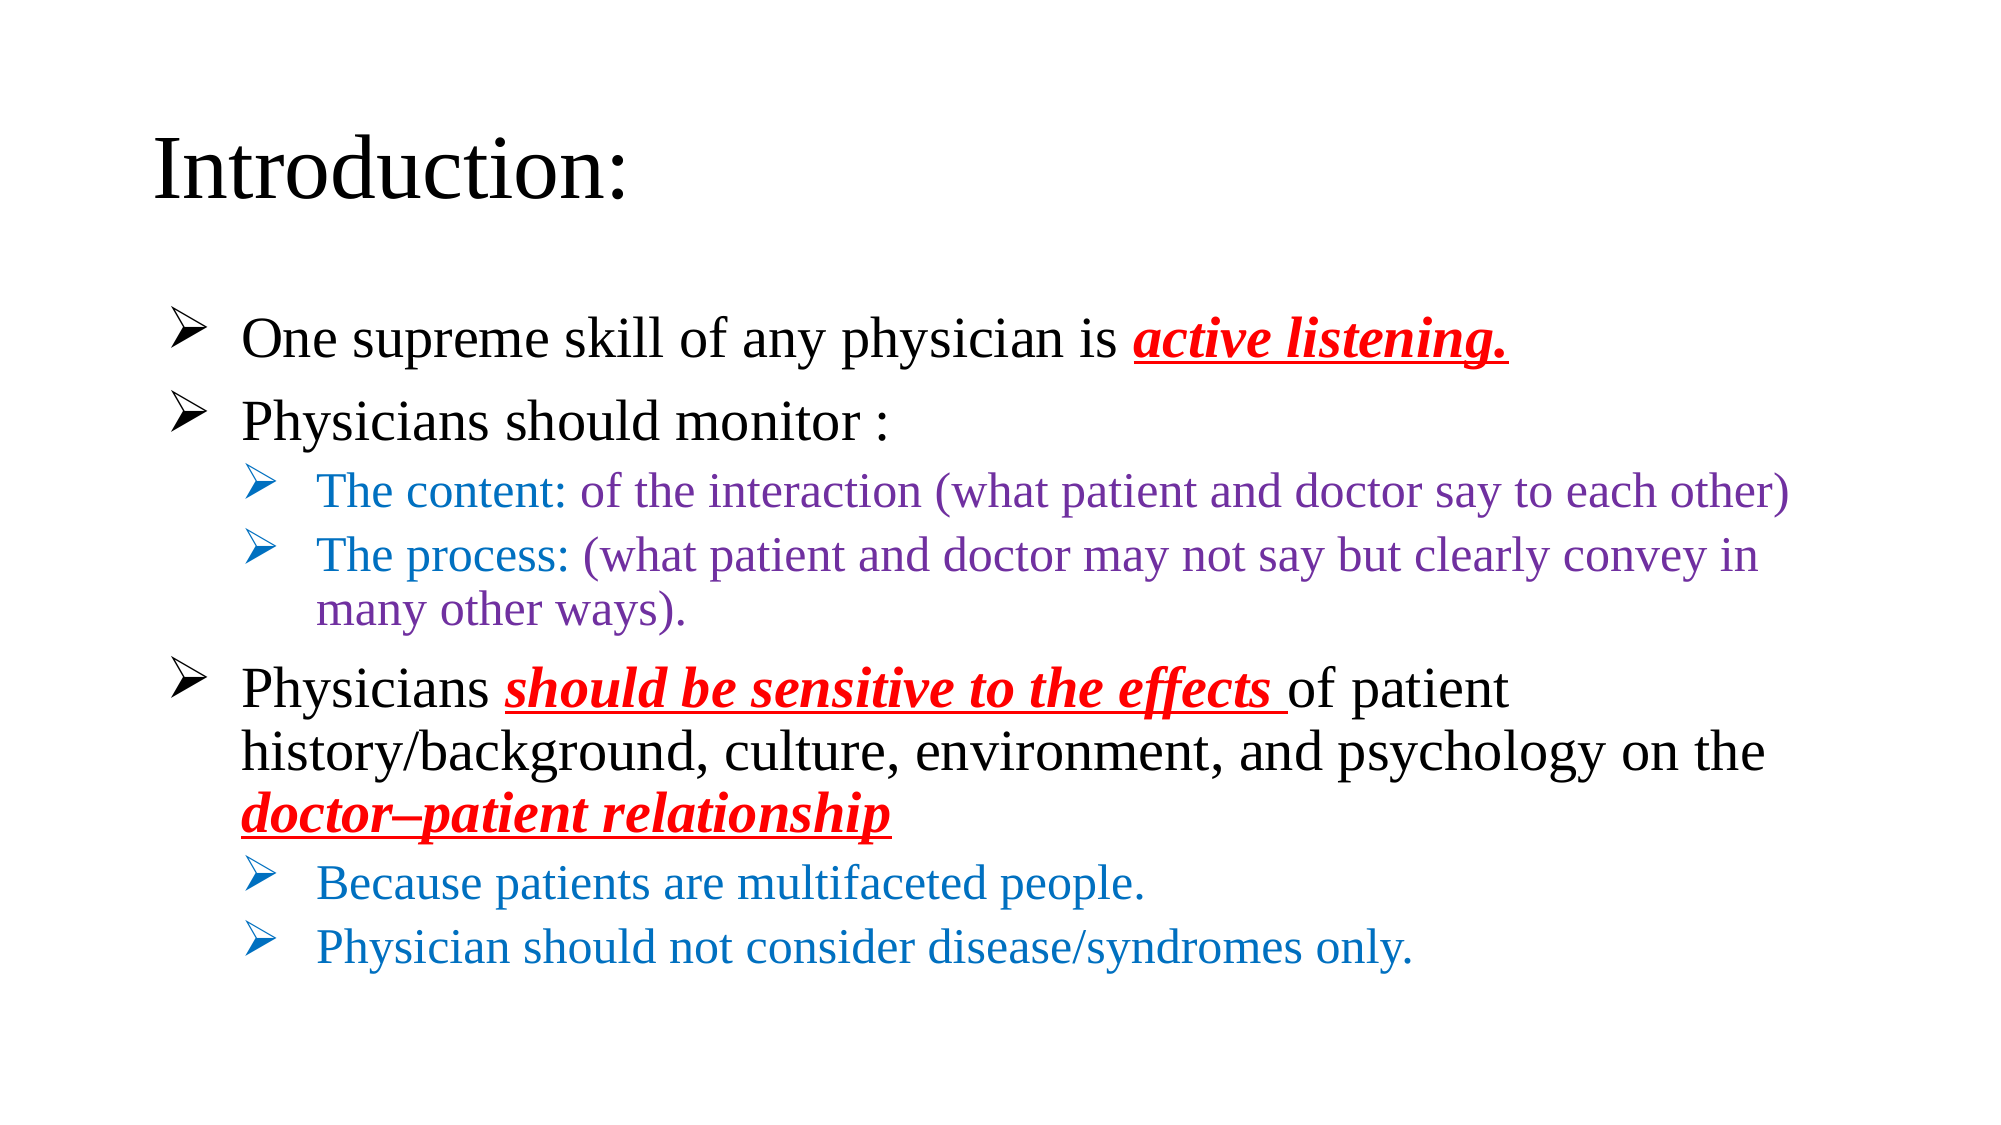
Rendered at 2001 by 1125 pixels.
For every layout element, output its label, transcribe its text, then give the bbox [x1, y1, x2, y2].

title Introduction: [137, 59, 1863, 278]
list One supreme skill of any physician is active listening. Physicians should monitor : The content: of the interaction (what patient and doctor say to each other) The process: (what patient and doctor may not say but clearly convey in many other ways). Physicians should be sensitive to the effects of patient history/background, culture, environment, and psychology on the doctor–patient relationship Because patients are multifaceted people. Physician should not consider disease/syndromes only. [137, 299, 1863, 1014]
